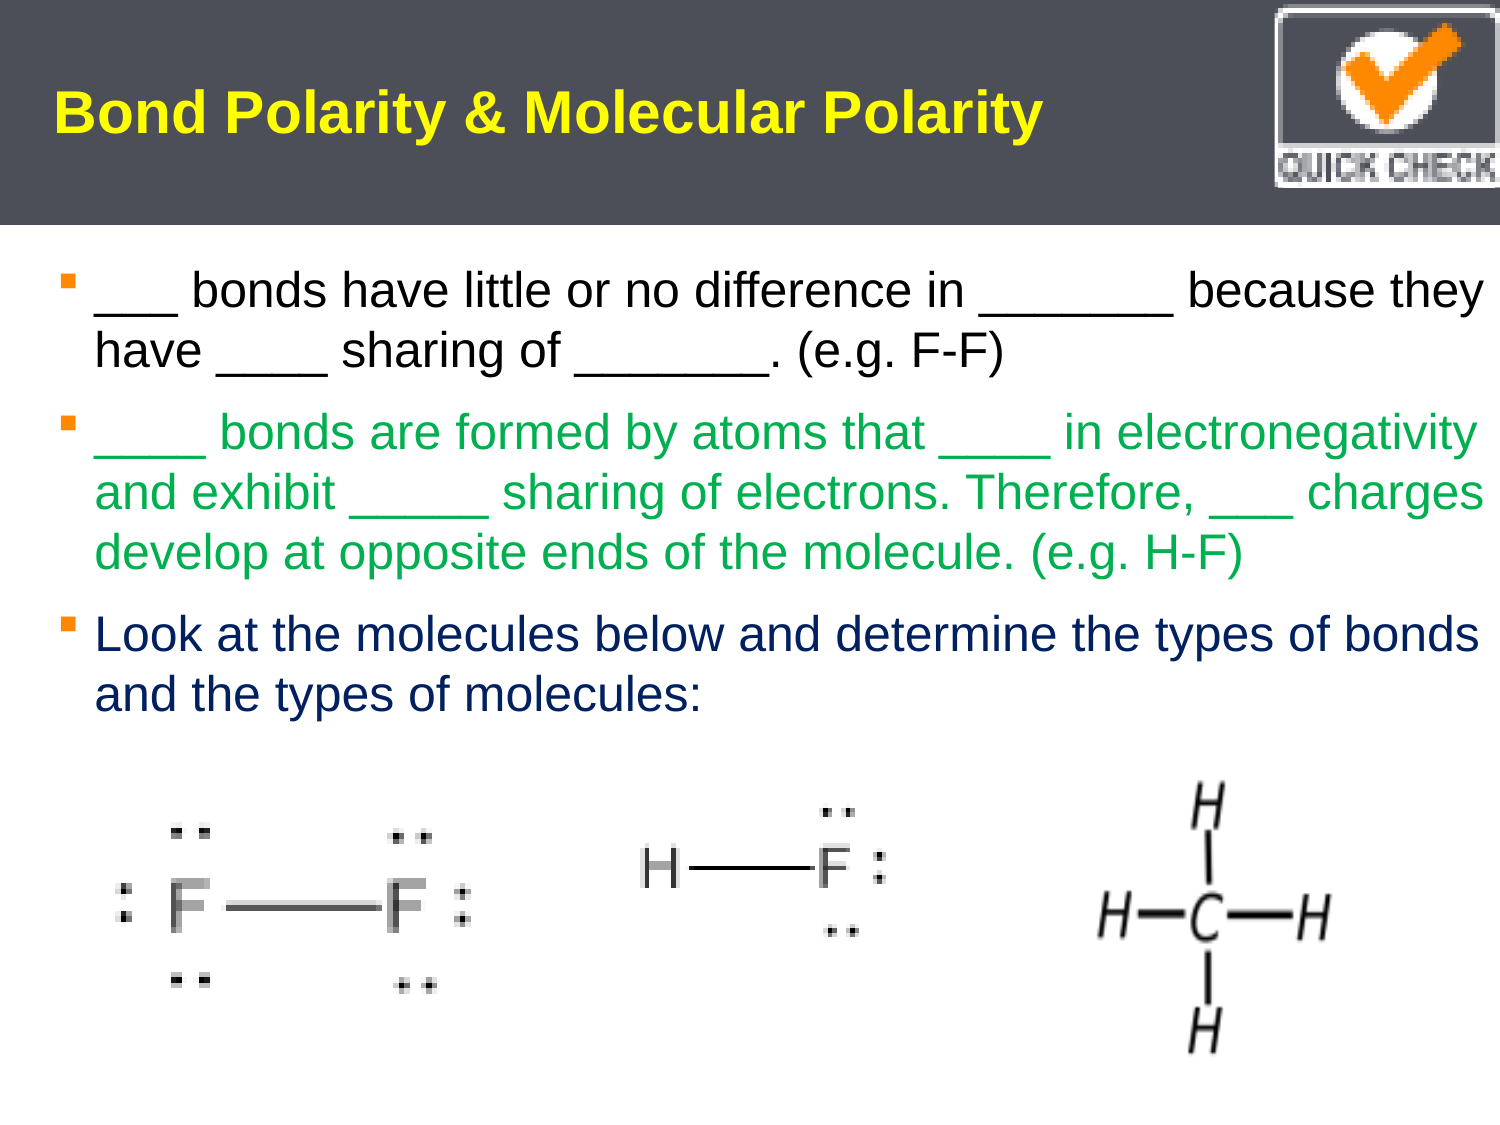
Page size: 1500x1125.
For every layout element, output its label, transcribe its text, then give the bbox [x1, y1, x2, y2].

picture [1274, 4, 1500, 188]
picture [99, 806, 488, 1026]
picture [1087, 773, 1345, 1063]
list ___ bonds have little or no difference in _______ because they have ____ sharing of _______. (e.g. F-F) ____ bonds are formed by atoms that ____ in electronegativity and exhibit _____ sharing of electrons. Therefore, ___ charges develop at opposite ends of the molecule. (e.g. H-F) Look at the molecules below and determine the types of bonds and the types of molecules: [0, 225, 1500, 807]
picture [587, 774, 901, 954]
title Bond Polarity & Molecular Polarity [0, 1, 1500, 225]
